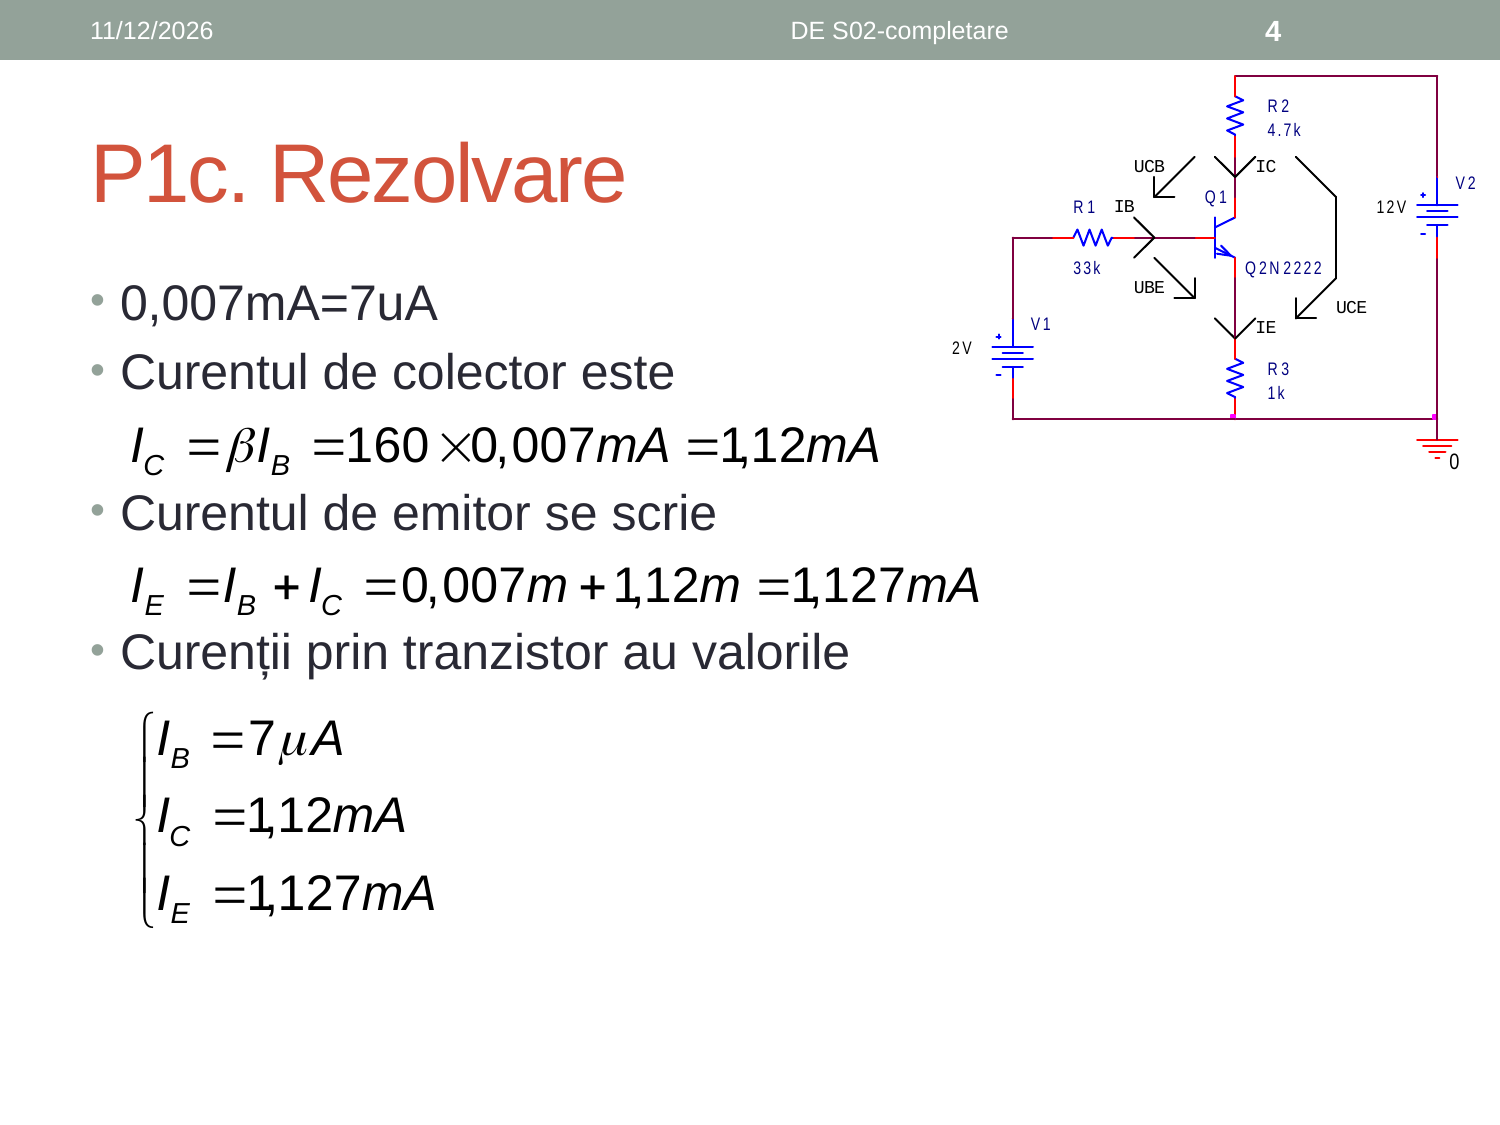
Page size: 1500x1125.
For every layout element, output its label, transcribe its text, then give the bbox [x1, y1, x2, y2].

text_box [124, 703, 447, 937]
title P1c. Rezolvare [75, 87, 946, 250]
footer DE S02-completare [562, 3, 1238, 57]
slide_number 4 [1250, 3, 1425, 54]
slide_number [75, 3, 550, 57]
picture [949, 57, 1488, 472]
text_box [124, 412, 888, 488]
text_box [124, 551, 988, 628]
list 0,007mA=7uA Curentul de colector este Curentul de emitor se scrie Curenții prin tranzistor au valorile [75, 262, 1425, 1063]
